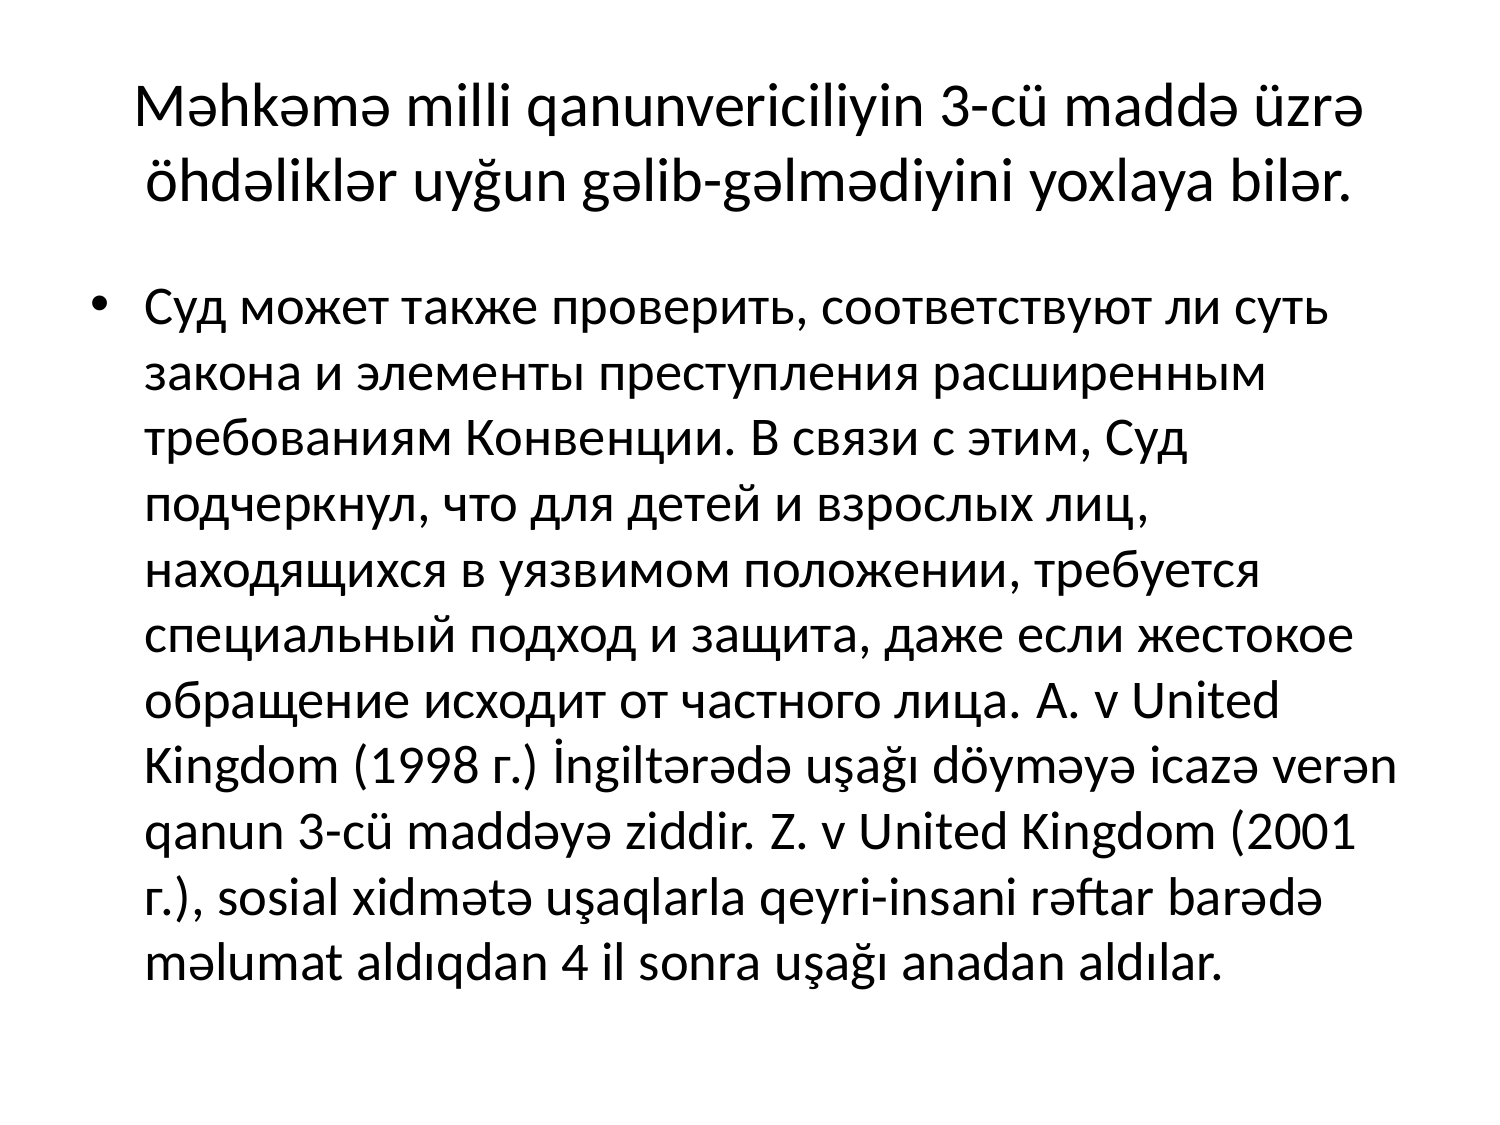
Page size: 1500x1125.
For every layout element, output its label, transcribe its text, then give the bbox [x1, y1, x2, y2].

title Məhkəmə milli qanunvericiliyin 3-cü maddə üzrə öhdəliklər uyğun gəlib-gəlmədiyini yoxlaya bilər. [75, 45, 1425, 233]
list Суд может также проверить, соответствуют ли суть закона и элементы преступления расширенным требованиям Конвенции. В связи с этим, Суд подчеркнул, что для детей и взрослых лиц, находящихся в уязвимом положении, требуется специальный подход и защита, даже если жестокое обращение исходит от частного лица. A. v United Kingdom (1998 г.) İngiltərədə uşağı döyməyə icazə verən qanun 3-cü maddəyə ziddir. Z. v United Kingdom (2001 г.), sosial xidmətə uşaqlarla qeyri-insani rəftar barədə məlumat aldıqdan 4 il sonra uşağı anadan aldılar. [75, 262, 1425, 1005]
